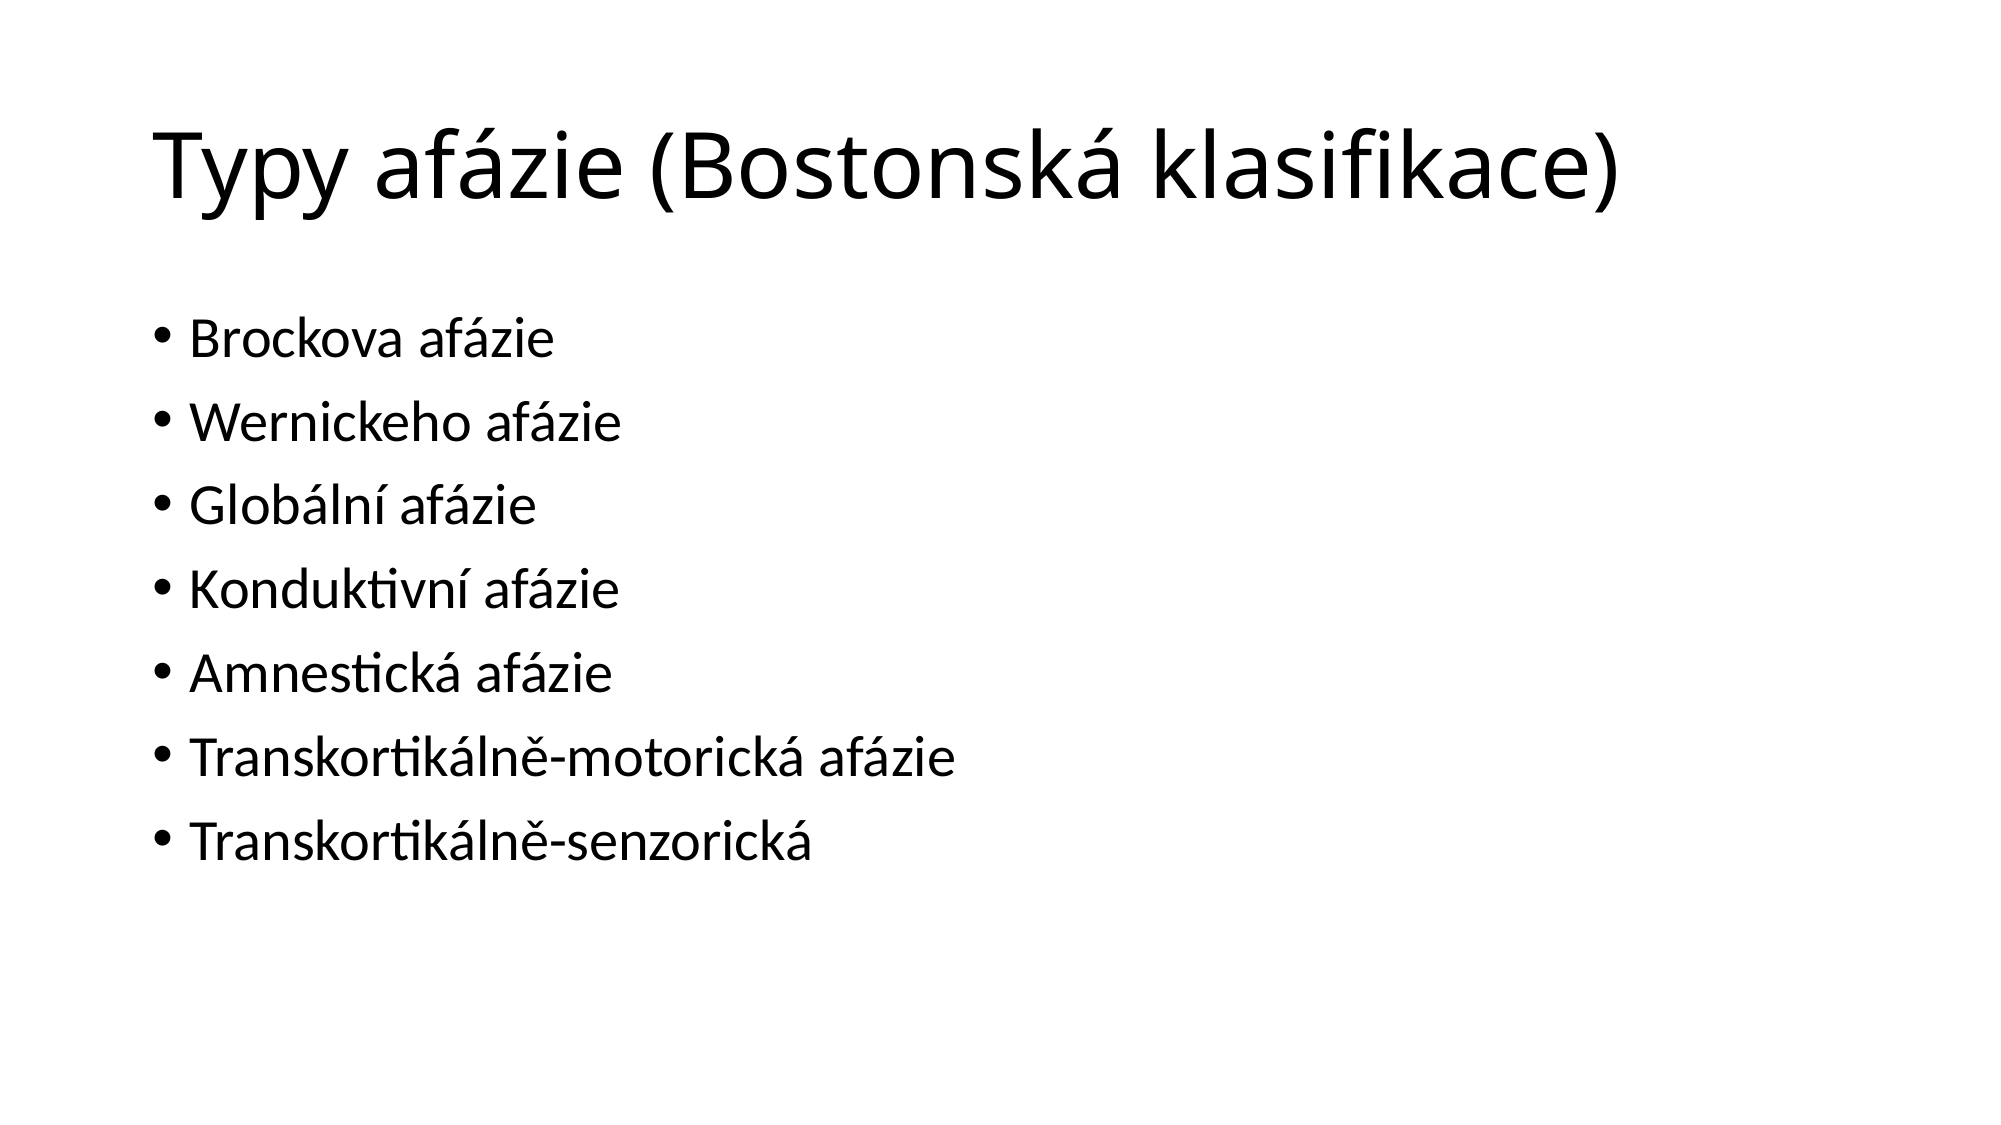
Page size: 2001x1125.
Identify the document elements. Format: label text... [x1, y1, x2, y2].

list Brockova afázie Wernickeho afázie Globální afázie Konduktivní afázie Amnestická afázie Transkortikálně-motorická afázie Transkortikálně-senzorická [137, 299, 1863, 1014]
title Typy afázie (Bostonská klasifikace) [137, 59, 1863, 278]
